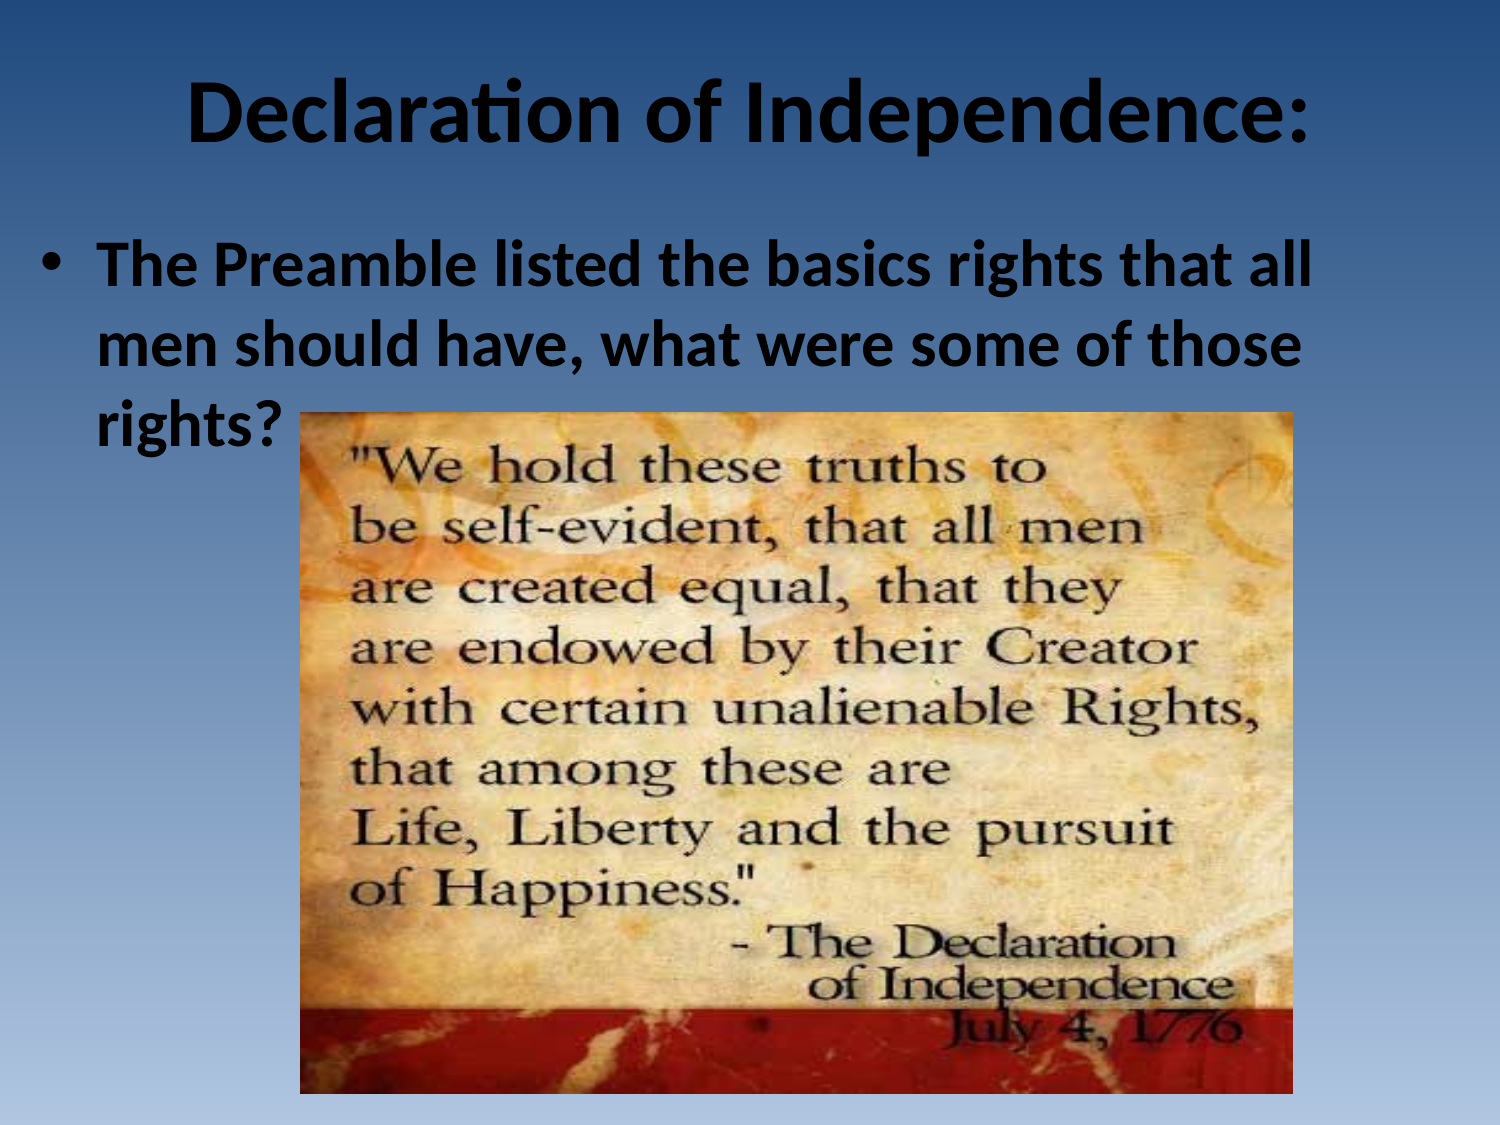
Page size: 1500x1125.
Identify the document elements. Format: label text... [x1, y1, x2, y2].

title Declaration of Independence: [75, 12, 1425, 200]
list The Preamble listed the basics rights that all men should have, what were some of those rights? [24, 212, 1463, 1088]
picture [299, 412, 1293, 1094]
